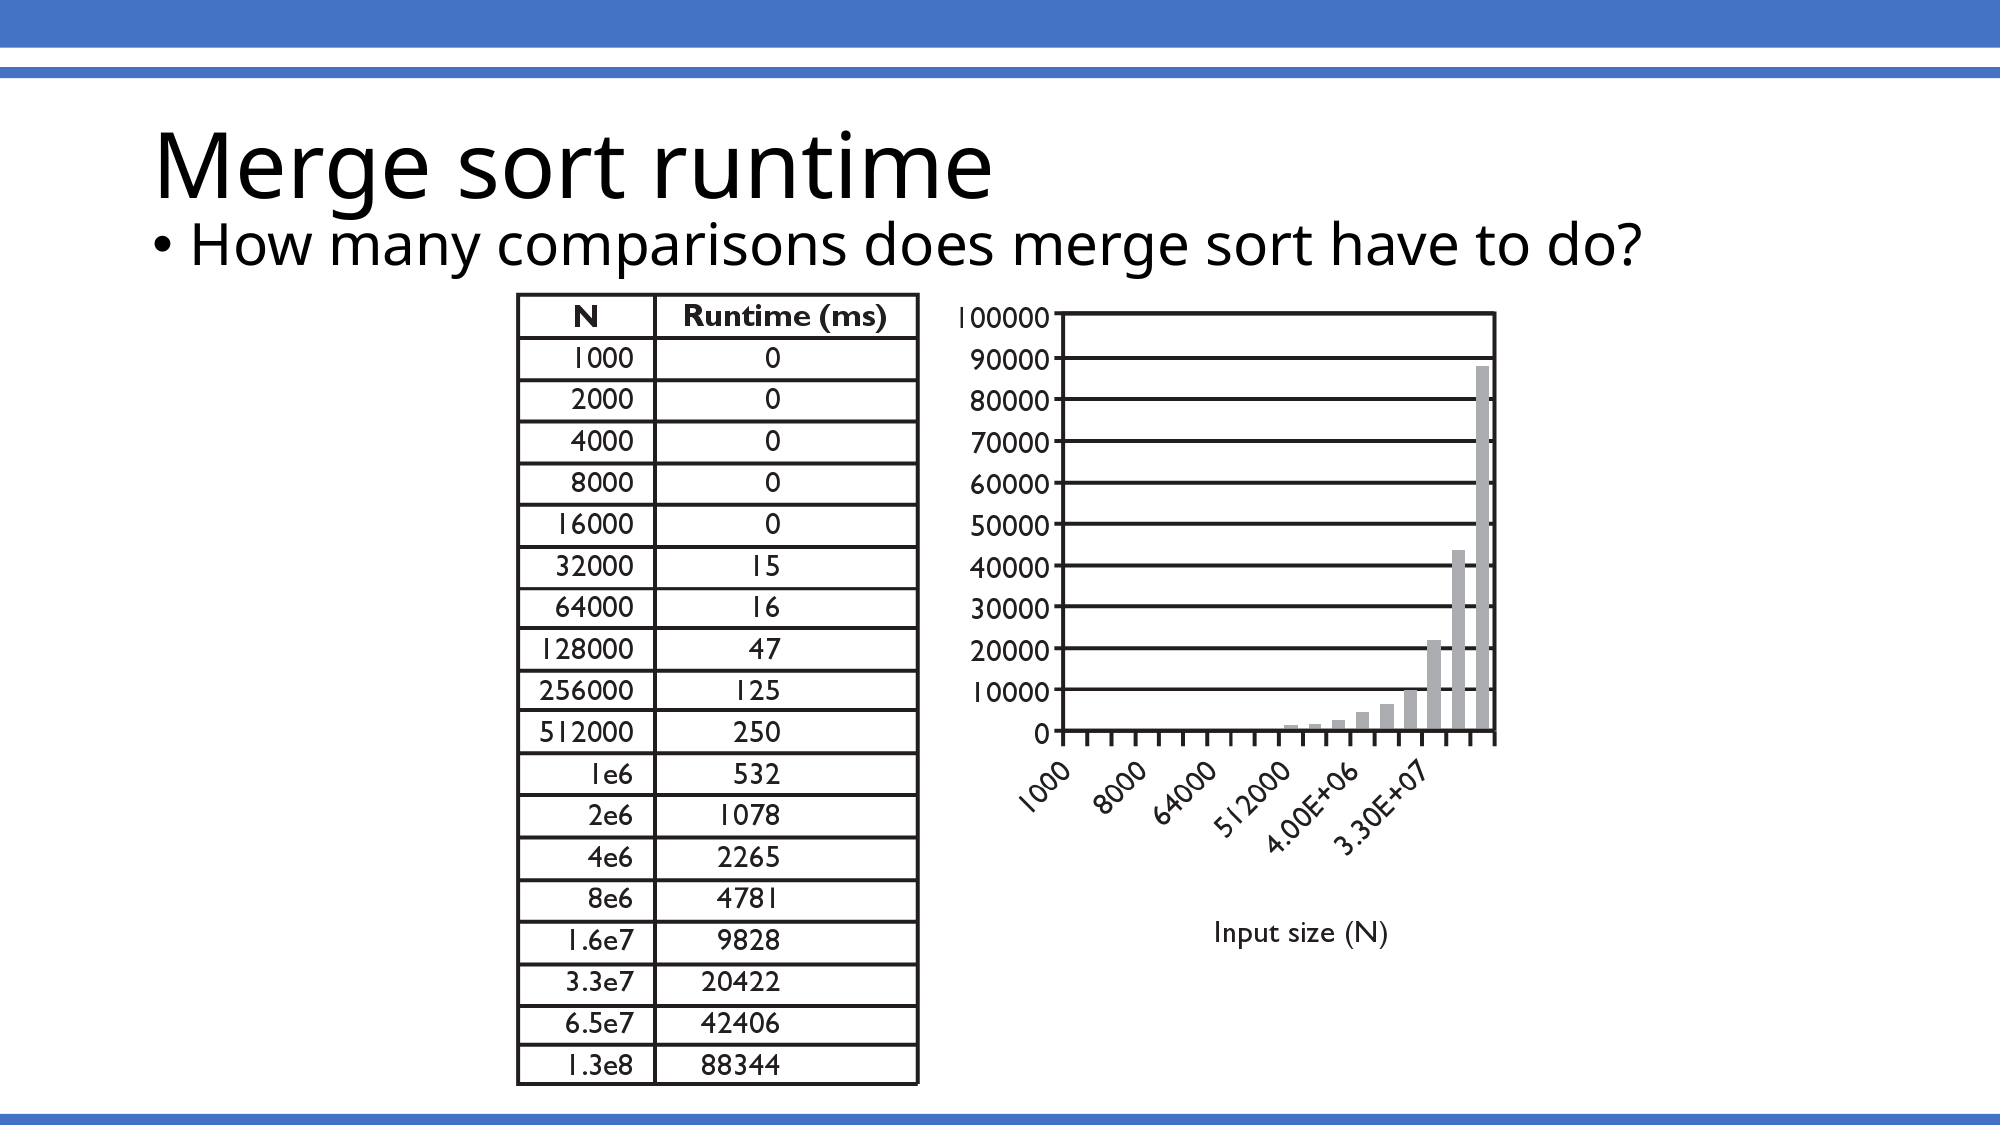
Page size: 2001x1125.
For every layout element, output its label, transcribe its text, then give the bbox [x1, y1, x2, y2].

list How many comparisons does merge sort have to do? [137, 207, 1863, 1014]
picture [512, 287, 1498, 1088]
title Merge sort runtime [137, 59, 1863, 207]
